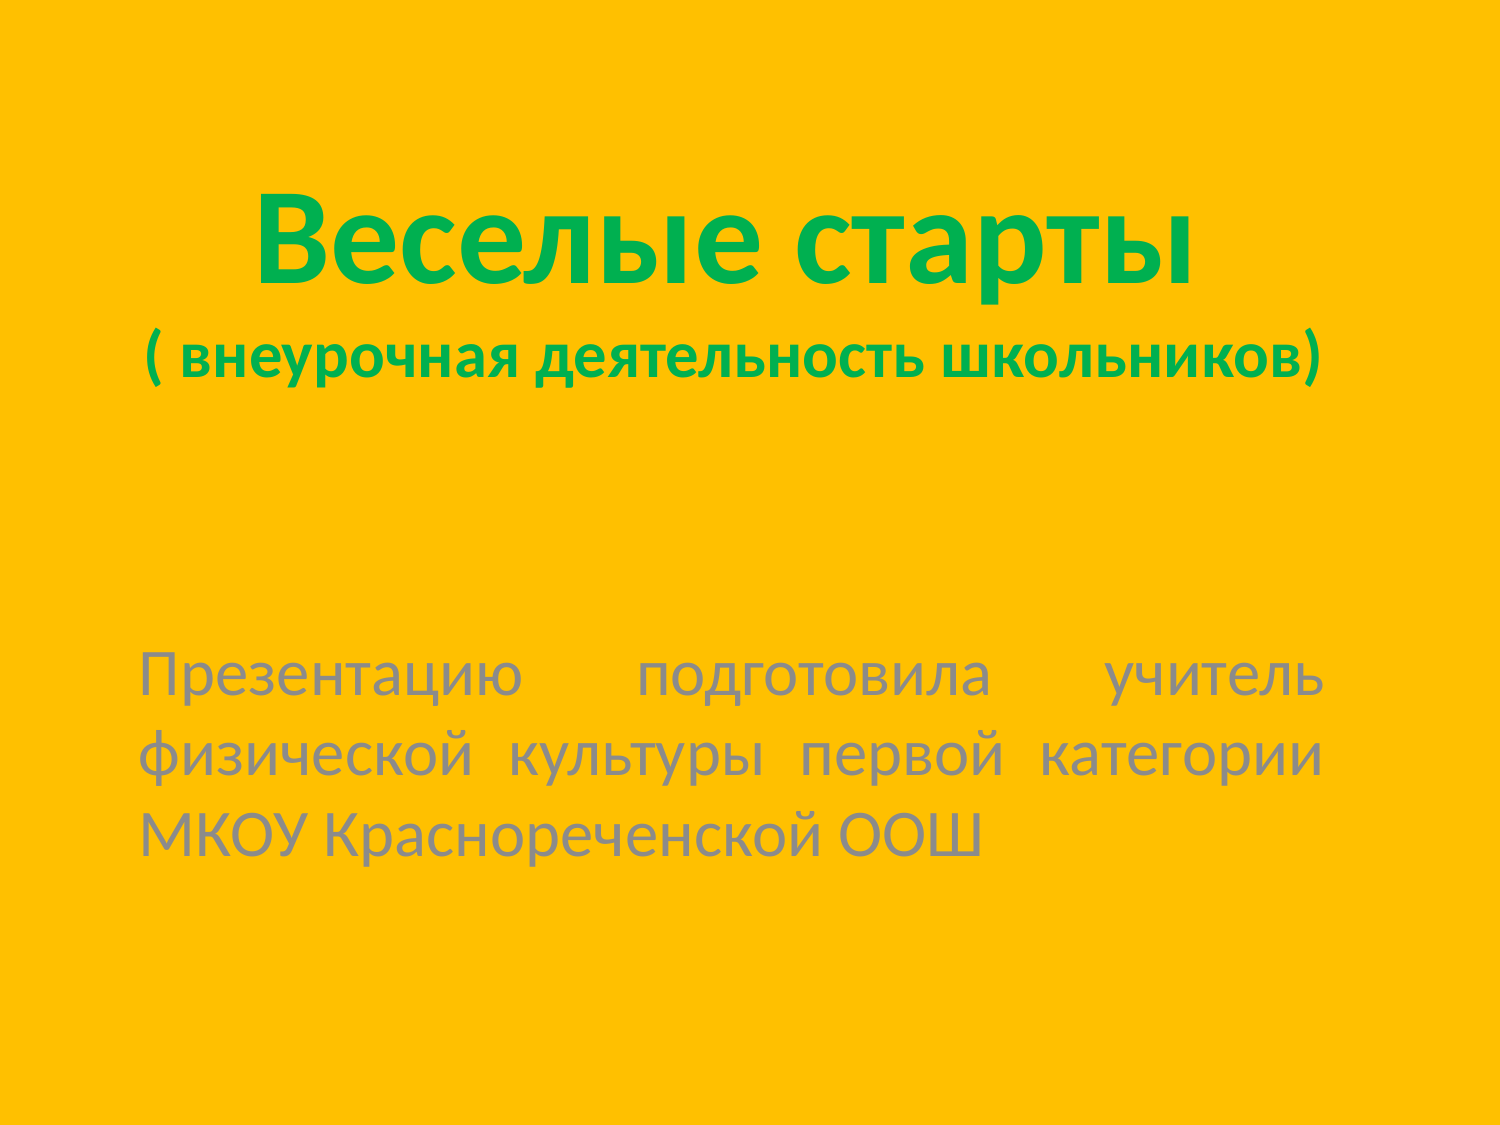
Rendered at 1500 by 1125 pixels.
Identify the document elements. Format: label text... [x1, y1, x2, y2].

subtitle Презентацию подготовила учитель физической культуры первой категории МКОУ Краснореченской ООШ [123, 621, 1341, 1000]
title Веселые старты ( внеурочная деятельность школьников) [53, 54, 1400, 563]
